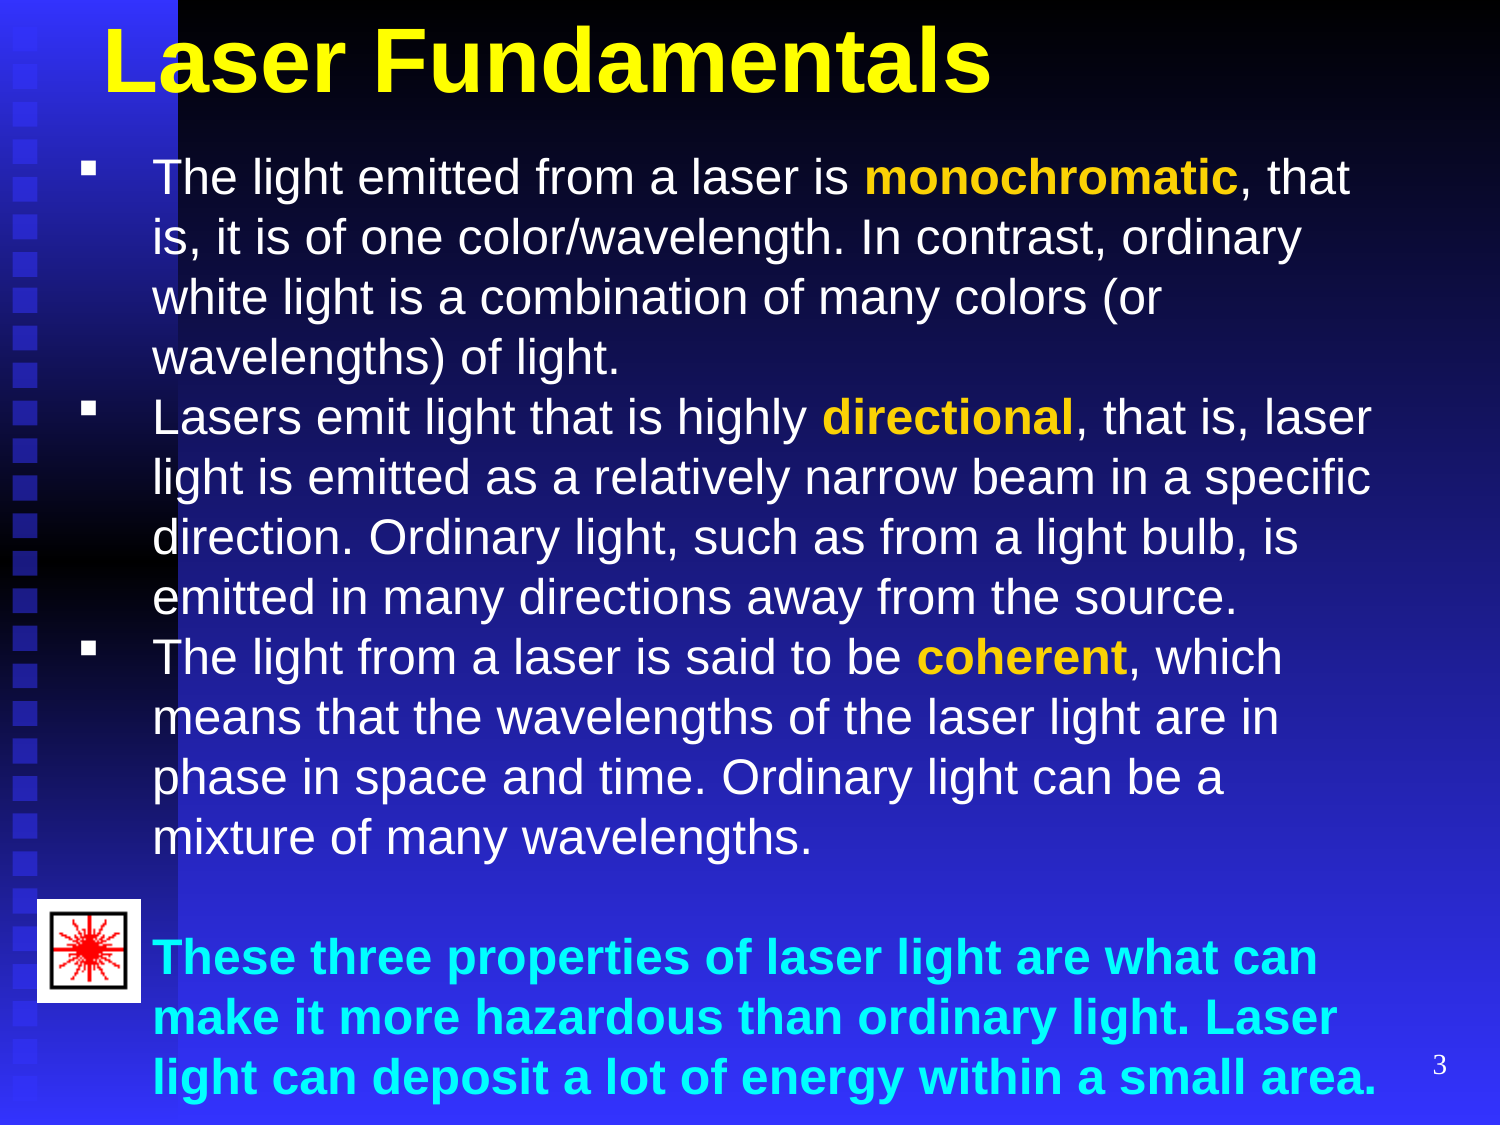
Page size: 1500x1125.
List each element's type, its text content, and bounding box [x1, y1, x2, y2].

text_box The light emitted from a laser is monochromatic, that is, it is of one color/wavelength. In contrast, ordinary white light is a combination of many colors (or wavelengths) of light. Lasers emit light that is highly directional, that is, laser light is emitted as a relatively narrow beam in a specific direction. Ordinary light, such as from a light bulb, is emitted in many directions away from the source. The light from a laser is said to be coherent, which means that the wavelengths of the laser light are in phase in space and time. Ordinary light can be a mixture of many wavelengths. These three properties of laser light are what can make it more hazardous than ordinary light. Laser light can deposit a lot of energy within a small area. [62, 137, 1413, 1125]
title Laser Fundamentals [87, 0, 1363, 113]
slide_number 3 [1413, 1024, 1463, 1101]
picture [37, 899, 141, 1004]
